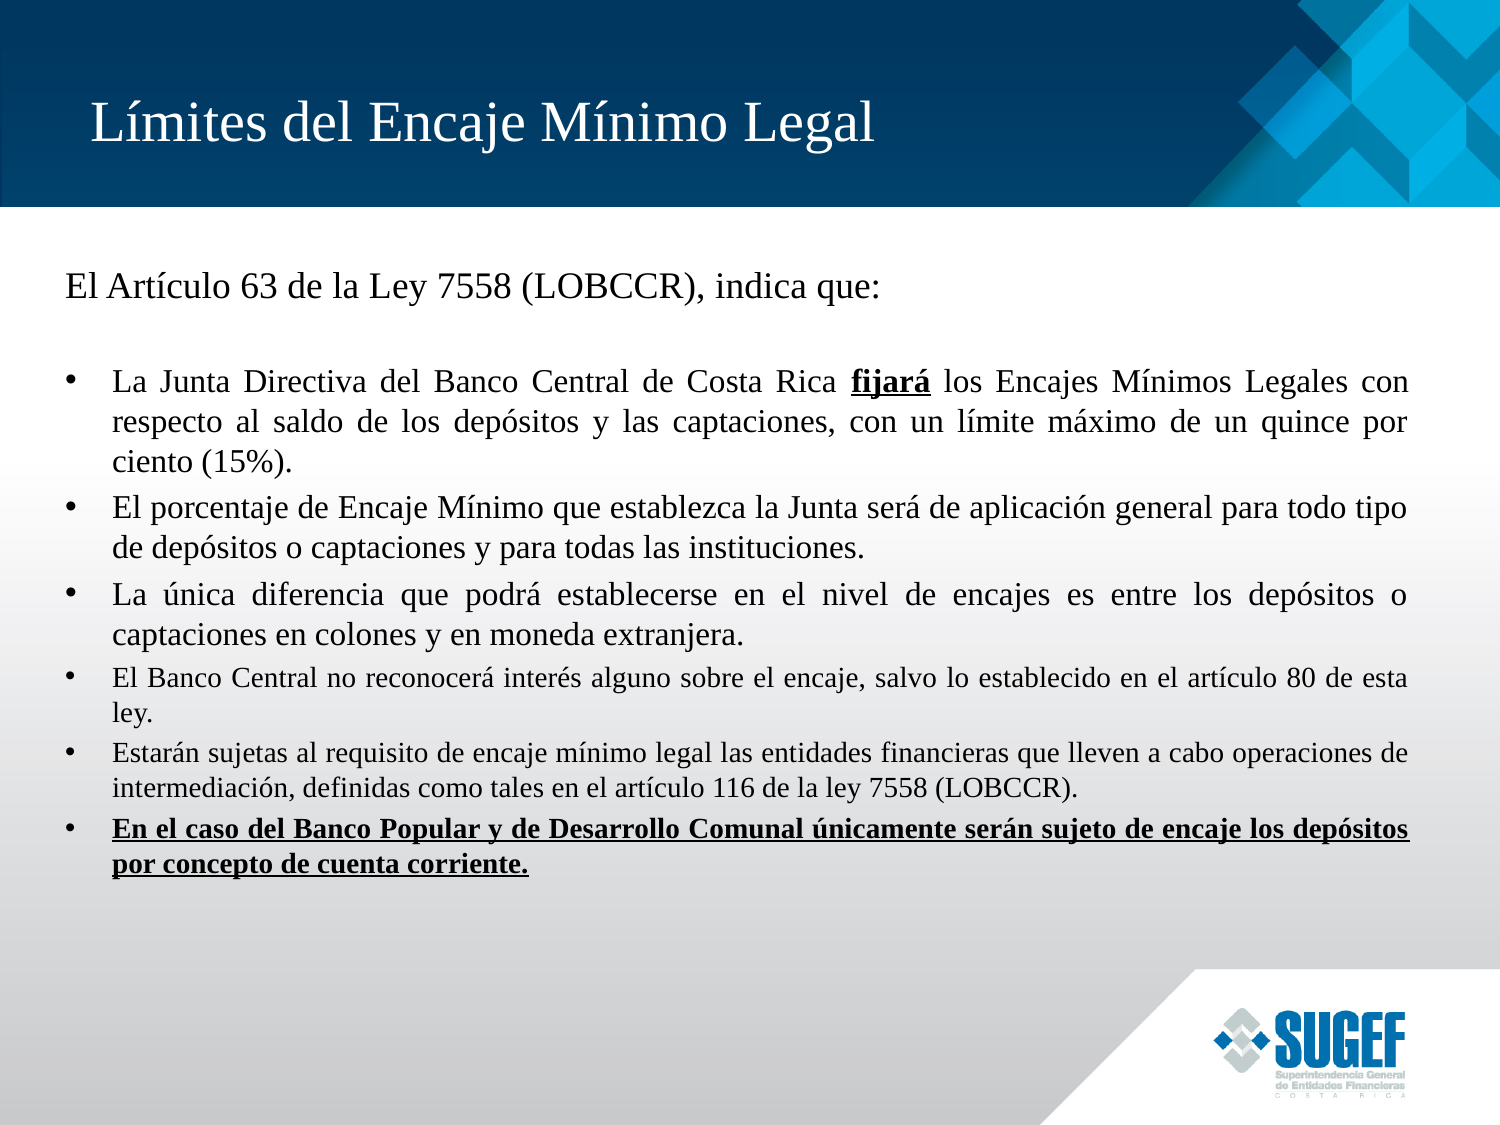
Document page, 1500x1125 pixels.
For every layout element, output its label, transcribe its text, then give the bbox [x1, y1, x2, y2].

title Límites del Encaje Mínimo Legal [75, 45, 1425, 191]
picture [0, 0, 1500, 1125]
text_box El Artículo 63 de la Ley 7558 (LOBCCR), indica que: La Junta Directiva del Banco Central de Costa Rica fijará los Encajes Mínimos Legales con respecto al saldo de los depósitos y las captaciones, con un límite máximo de un quince por ciento (15%). El porcentaje de Encaje Mínimo que establezca la Junta será de aplicación general para todo tipo de depósitos o captaciones y para todas las instituciones. La única diferencia que podrá establecerse en el nivel de encajes es entre los depósitos o captaciones en colones y en moneda extranjera. El Banco Central no reconocerá interés alguno sobre el encaje, salvo lo establecido en el artículo 80 de esta ley. Estarán sujetas al requisito de encaje mínimo legal las entidades financieras que lleven a cabo operaciones de intermediación, definidas como tales en el artículo 116 de la ley 7558 (LOBCCR). En el caso del Banco Popular y de Desarrollo Comunal únicamente serán sujeto de encaje los depósitos por concepto de cuenta corriente. [50, 201, 1425, 934]
